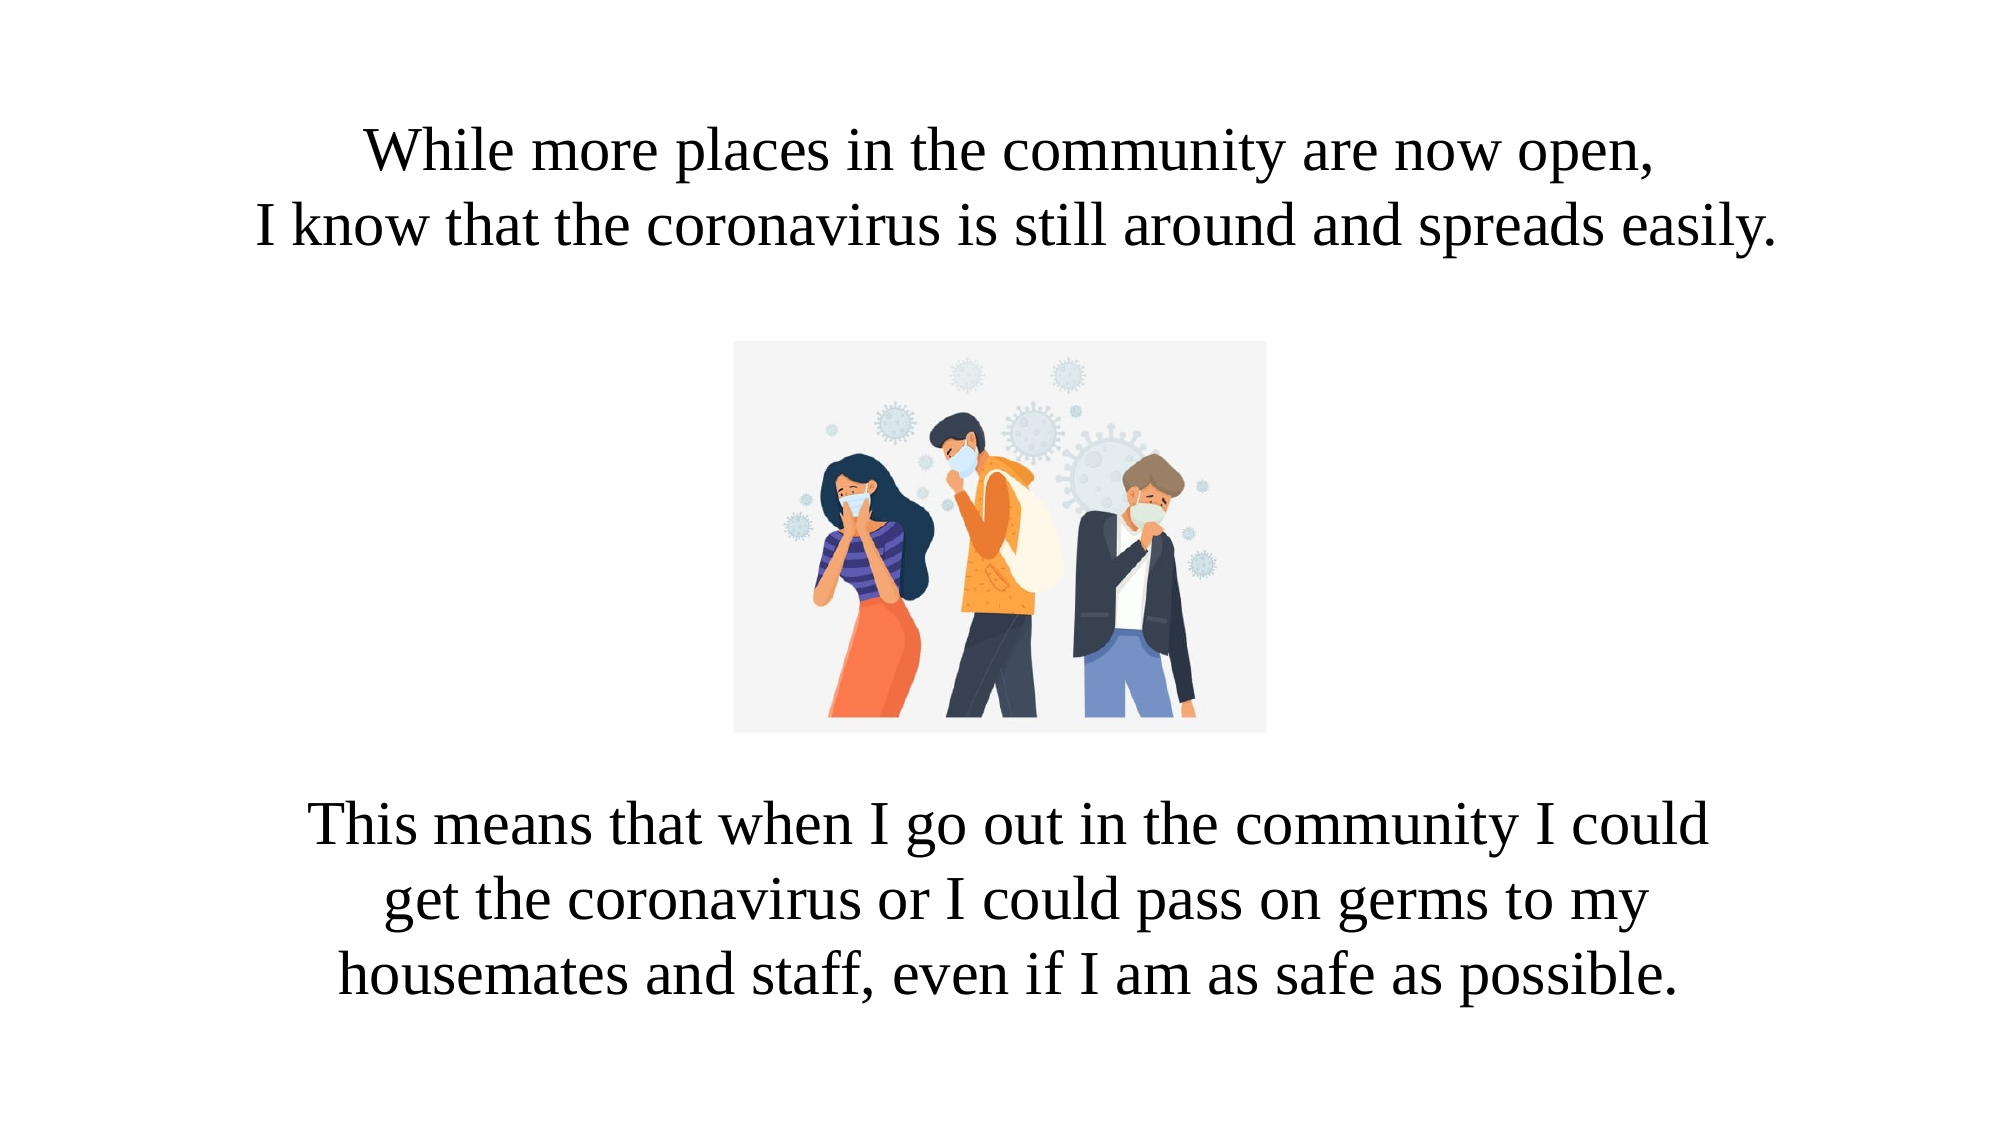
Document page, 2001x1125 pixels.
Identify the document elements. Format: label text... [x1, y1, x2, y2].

picture [733, 341, 1267, 733]
text_box While more places in the community are now open, I know that the coronavirus is still around and spreads easily. This means that when I go out in the community I could get the coronavirus or I could pass on germs to my housemates and staff, even if I am as safe as possible. [218, 100, 1817, 1015]
